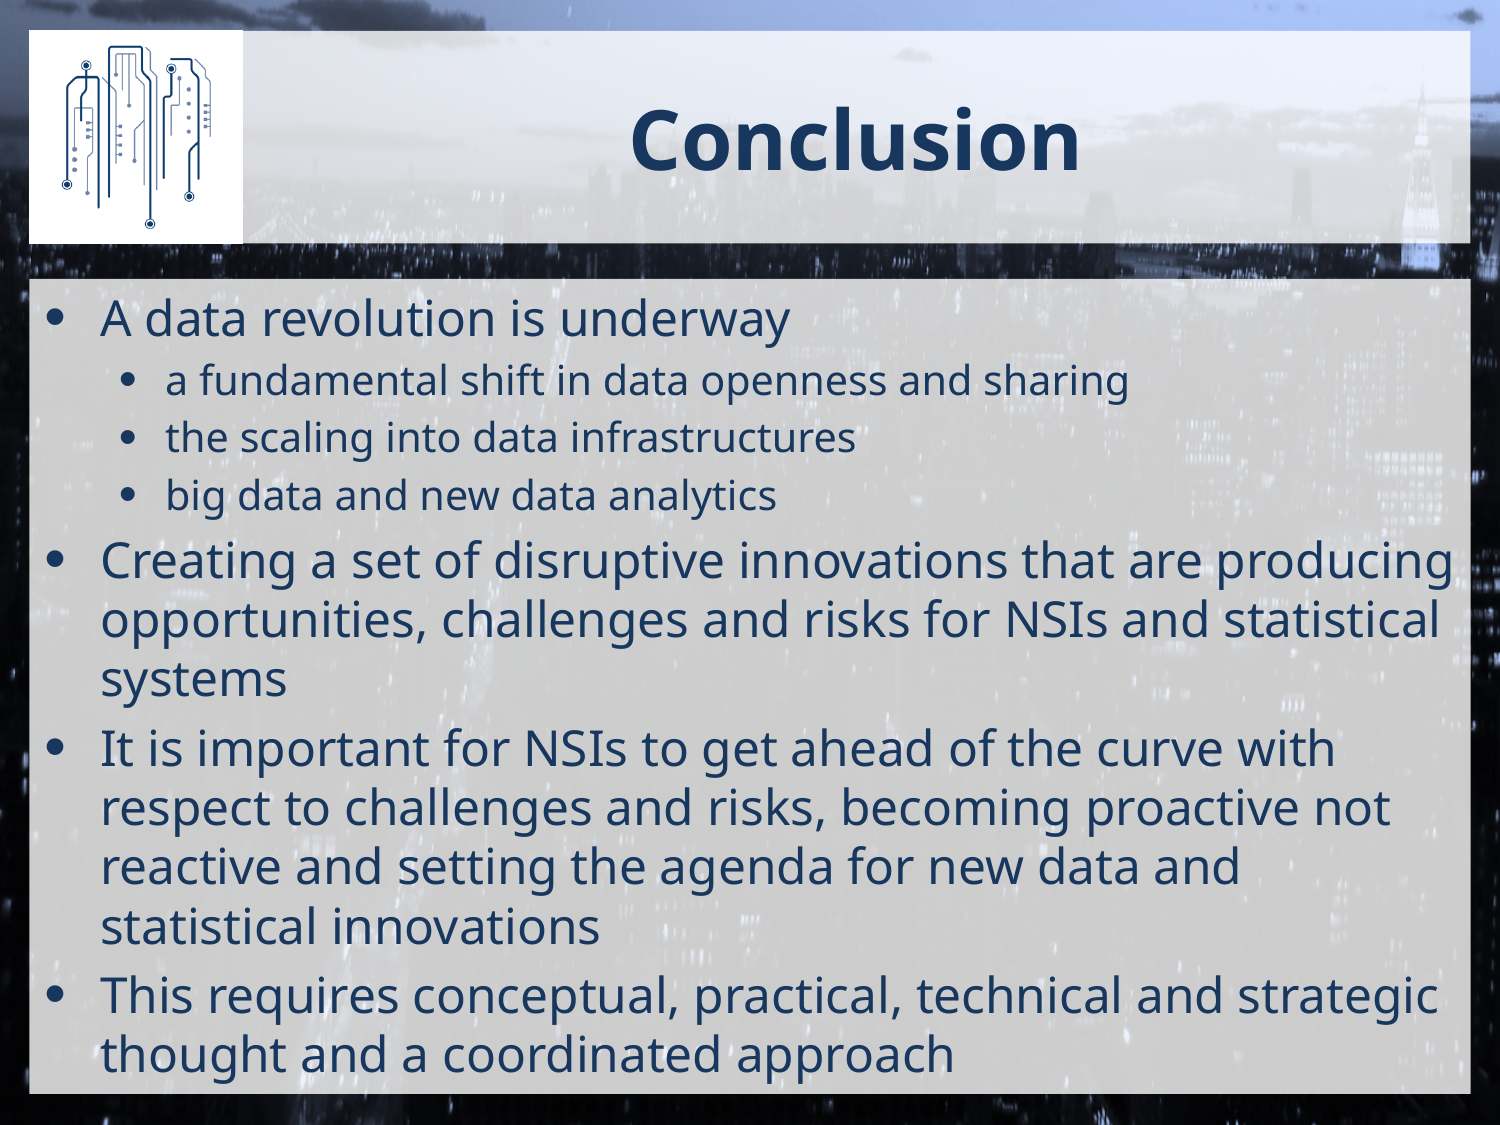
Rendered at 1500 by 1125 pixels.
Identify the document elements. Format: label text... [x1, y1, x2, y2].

list A data revolution is underway a fundamental shift in data openness and sharing the scaling into data infrastructures big data and new data analytics Creating a set of disruptive innovations that are producing opportunities, challenges and risks for NSIs and statistical systems It is important for NSIs to get ahead of the curve with respect to challenges and risks, becoming proactive not reactive and setting the agenda for new data and statistical innovations This requires conceptual, practical, technical and strategic thought and a coordinated approach [29, 278, 1471, 1094]
title Conclusion [242, 30, 1471, 244]
picture [29, 30, 242, 244]
